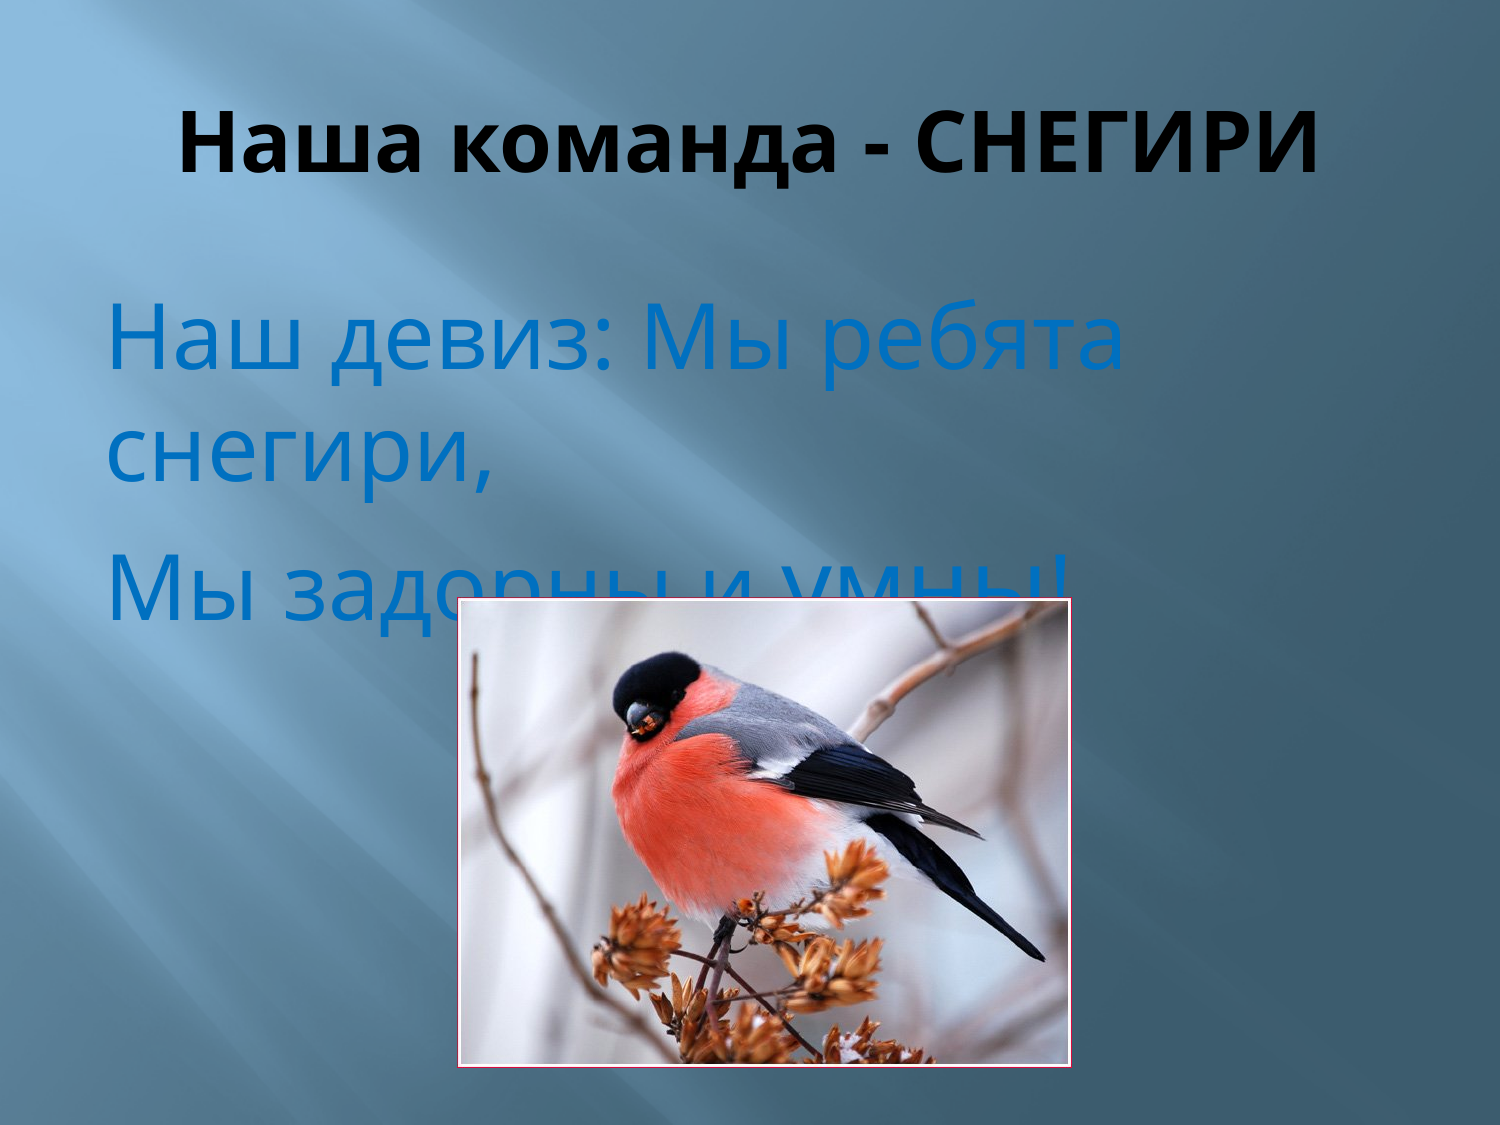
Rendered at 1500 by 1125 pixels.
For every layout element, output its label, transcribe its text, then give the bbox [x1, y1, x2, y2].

picture [456, 597, 1072, 1069]
title Наша команда - СНЕГИРИ [75, 45, 1425, 233]
list Наш девиз: Мы ребята снегири, Мы задорны и умны! [0, 262, 1500, 1035]
